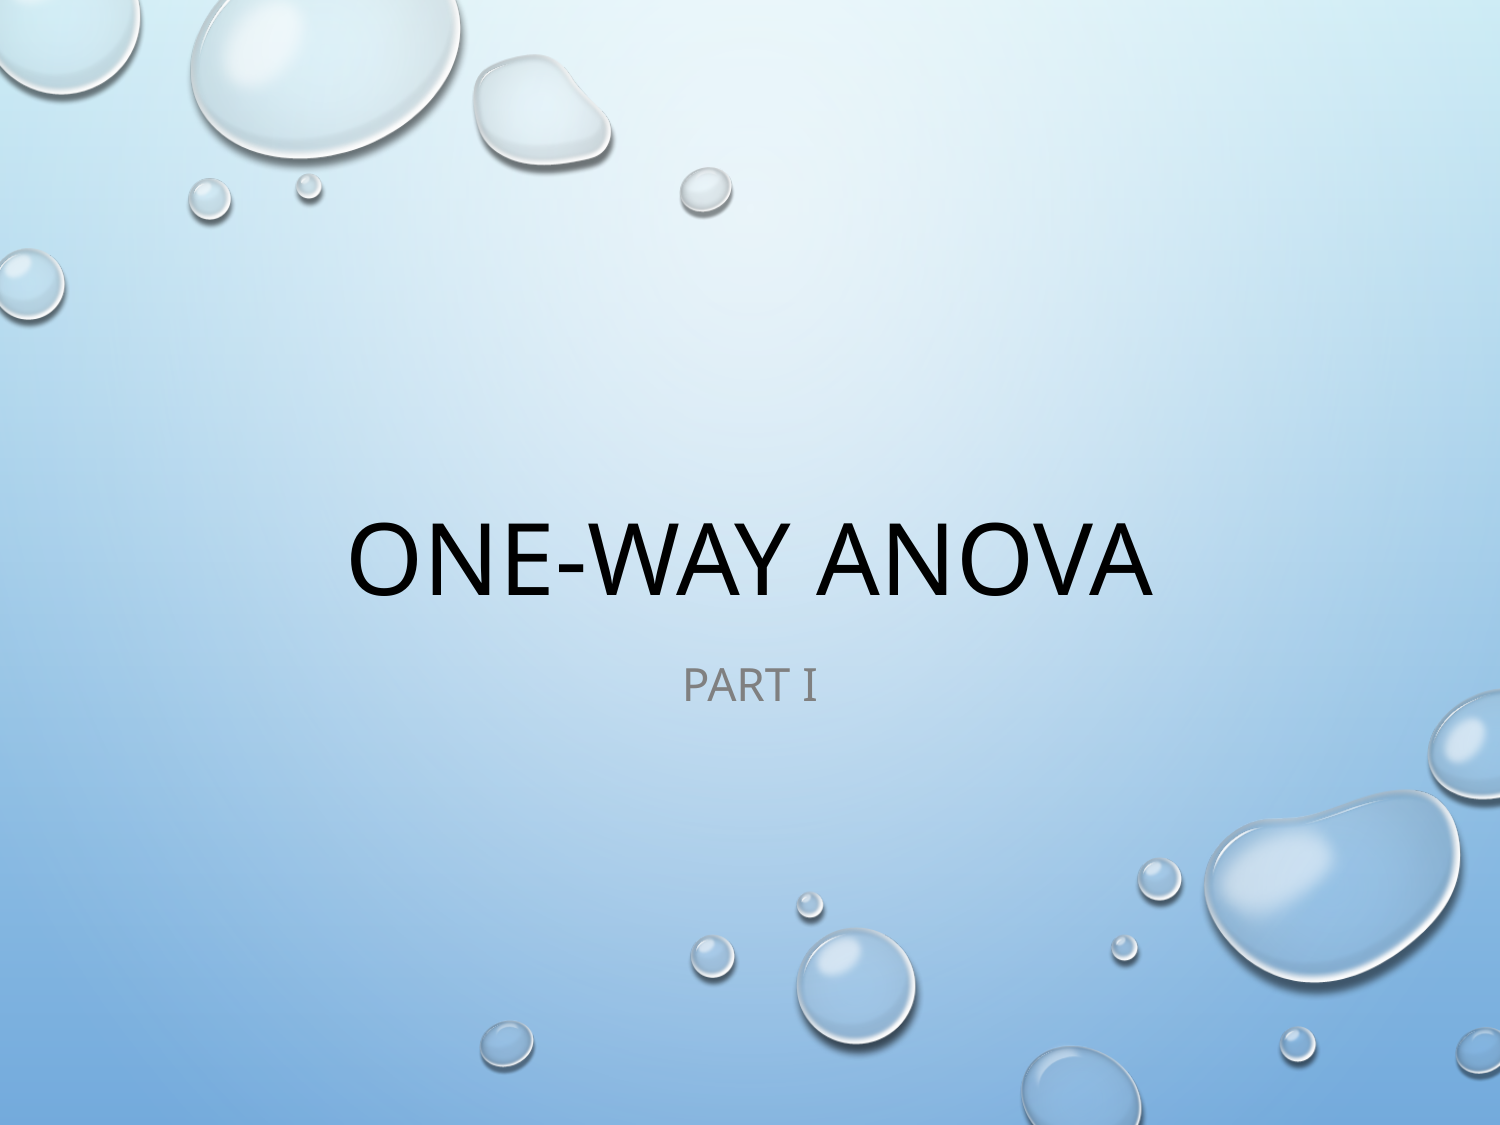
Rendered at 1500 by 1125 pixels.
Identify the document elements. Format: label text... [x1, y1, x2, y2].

title One-Way ANOVA [215, 213, 1285, 625]
subtitle Part I [215, 637, 1285, 863]
picture [0, 0, 1500, 1125]
